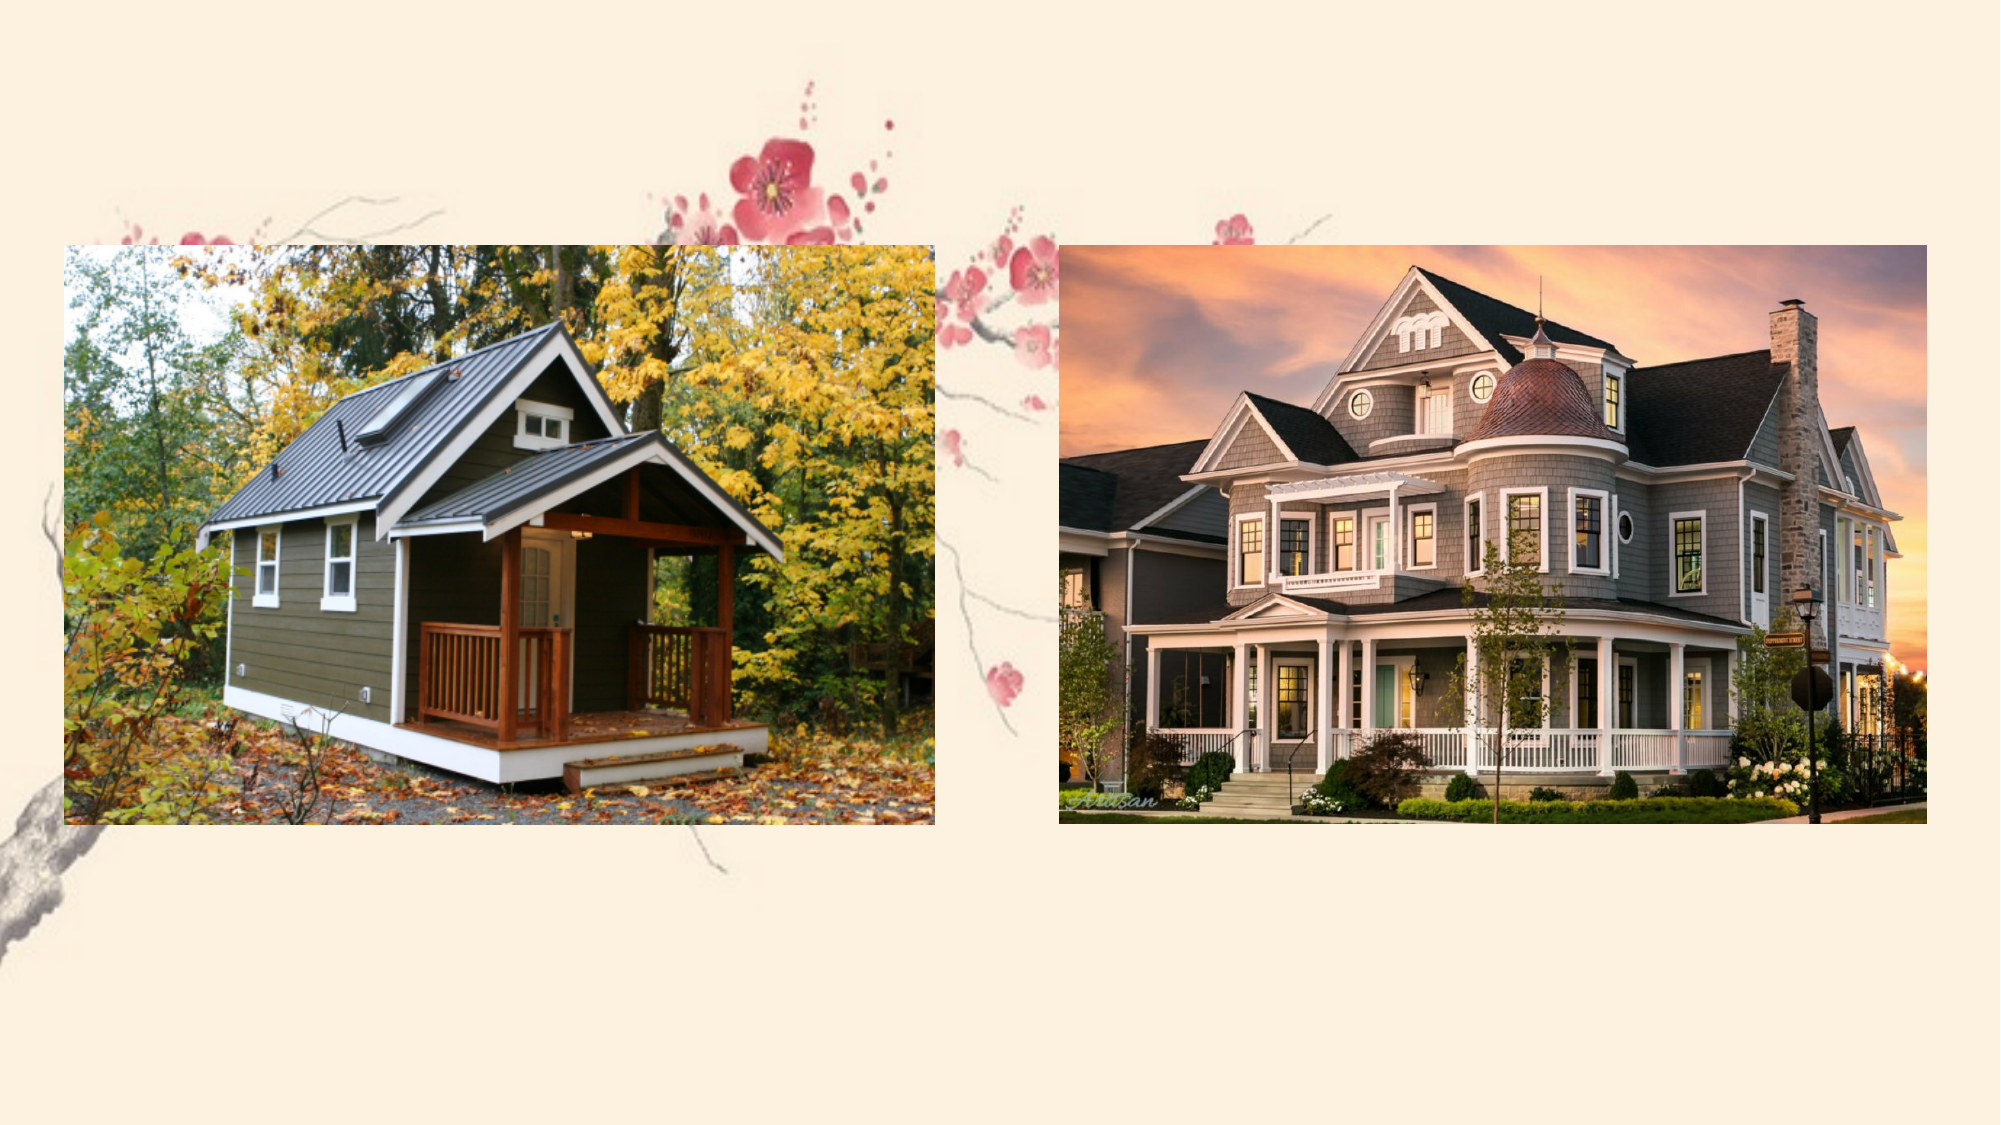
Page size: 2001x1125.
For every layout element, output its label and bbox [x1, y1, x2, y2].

picture [64, 245, 935, 825]
picture [1059, 245, 1927, 824]
